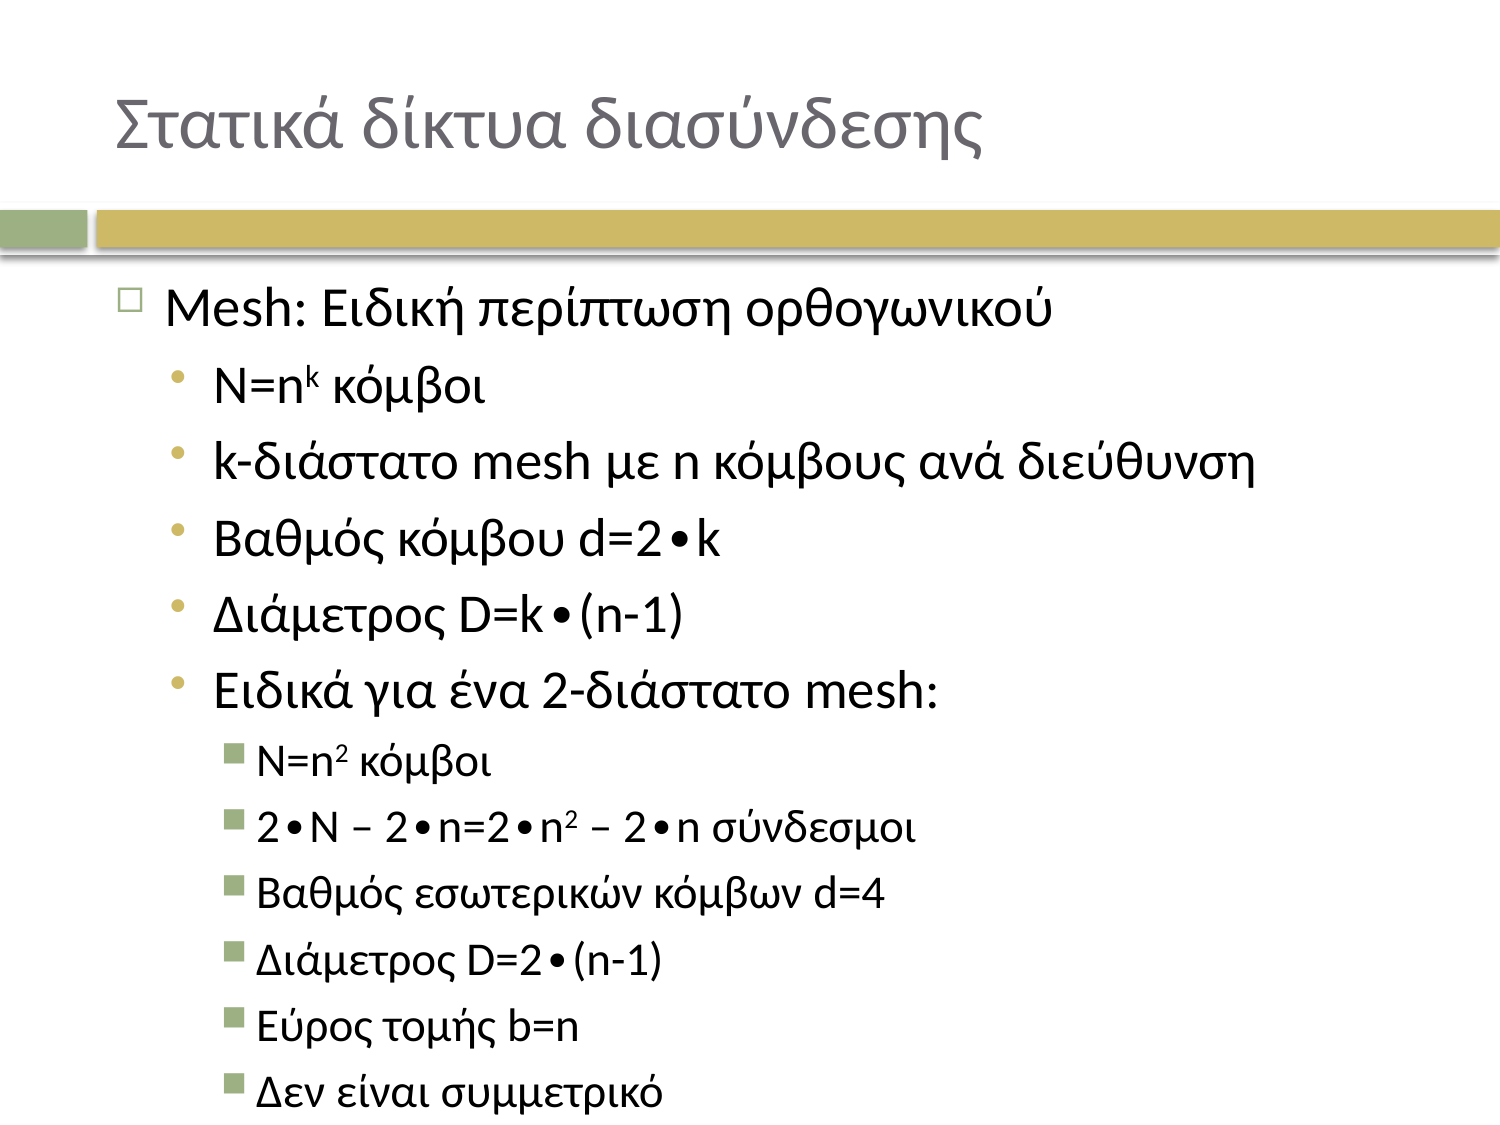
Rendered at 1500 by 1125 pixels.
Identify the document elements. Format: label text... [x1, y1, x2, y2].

title Στατικά δίκτυα διασύνδεσης [100, 37, 1438, 200]
list Mesh: Ειδική περίπτωση ορθογωνικού N=nk κόμβοι k-διάστατο mesh με n κόμβους ανά διεύθυνση Bαθμός κόμβου d=2∙k Διάμετρος D=k∙(n-1) Ειδικά για ένα 2-διάστατο mesh: N=n2 κόμβοι 2∙N – 2∙n=2∙n2 – 2∙n σύνδεσμοι Βαθμός εσωτερικών κόμβων d=4 Διάμετρος D=2∙(n-1) Εύρος τομής b=n Δεν είναι συμμετρικό [100, 262, 1500, 1125]
